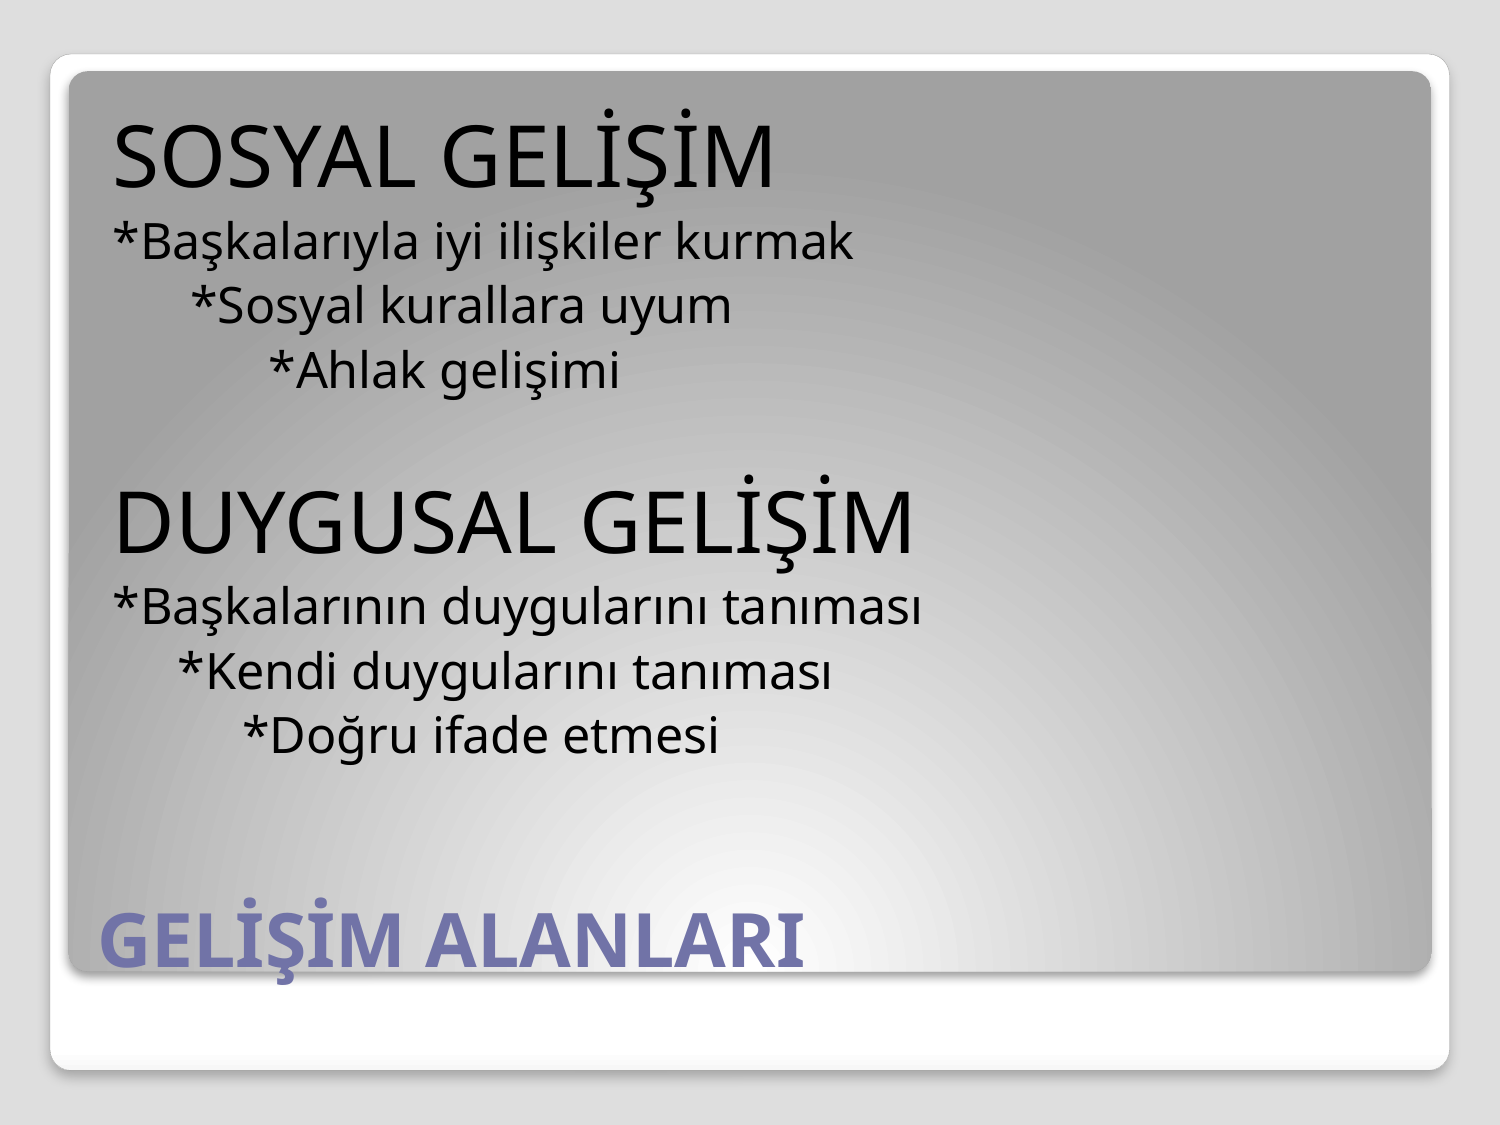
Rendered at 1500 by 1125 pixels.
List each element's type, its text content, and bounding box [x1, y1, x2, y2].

title GELİŞİM ALANLARI [82, 817, 1425, 990]
list SOSYAL GELİŞİM *Başkalarıyla iyi ilişkiler kurmak *Sosyal kurallara uyum *Ahlak gelişimi DUYGUSAL GELİŞİM *Başkalarının duygularını tanıması *Kendi duygularını tanıması *Doğru ifade etmesi [82, 86, 1425, 774]
